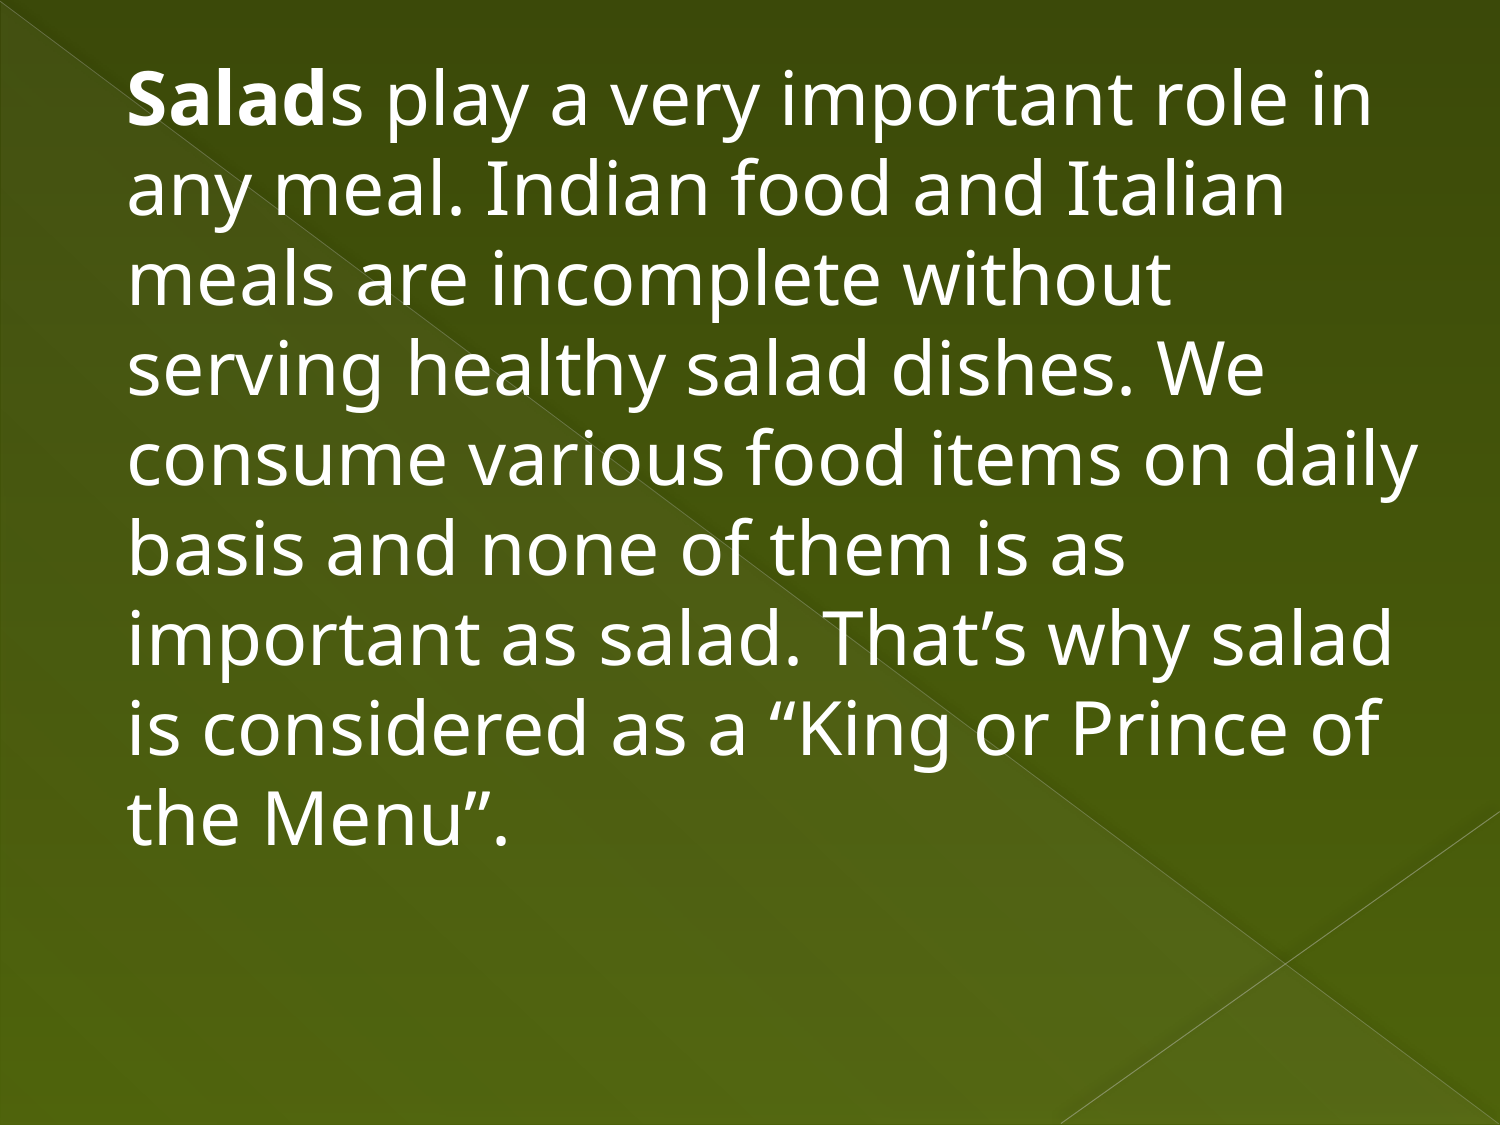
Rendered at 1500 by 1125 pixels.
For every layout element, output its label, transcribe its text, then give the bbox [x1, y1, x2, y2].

text_box Salads play a very important role in any meal. Indian food and Italian meals are incomplete without serving healthy salad dishes. We consume various food items on daily basis and none of them is as important as salad. That’s why salad is considered as a “King or Prince of the Menu”. [112, 42, 1459, 868]
